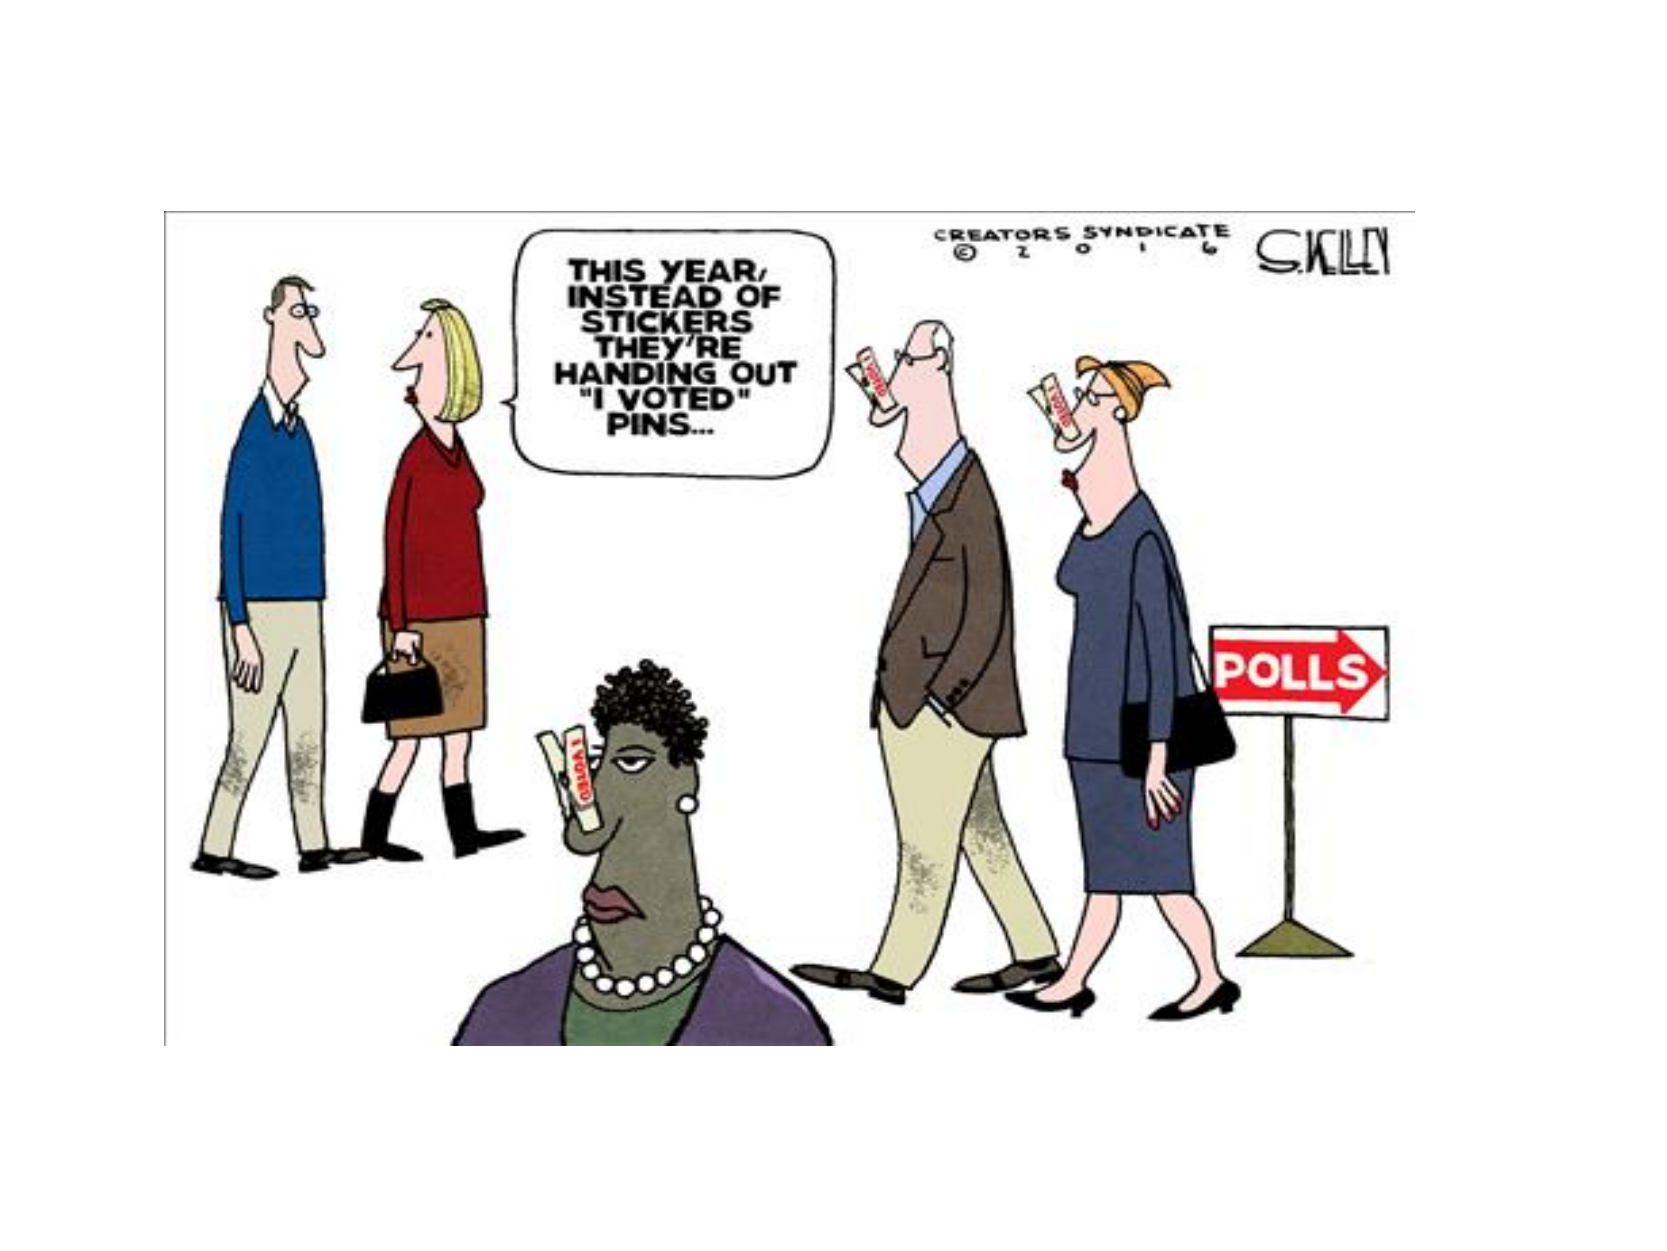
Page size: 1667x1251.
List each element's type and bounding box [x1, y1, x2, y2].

picture [164, 210, 1416, 1046]
